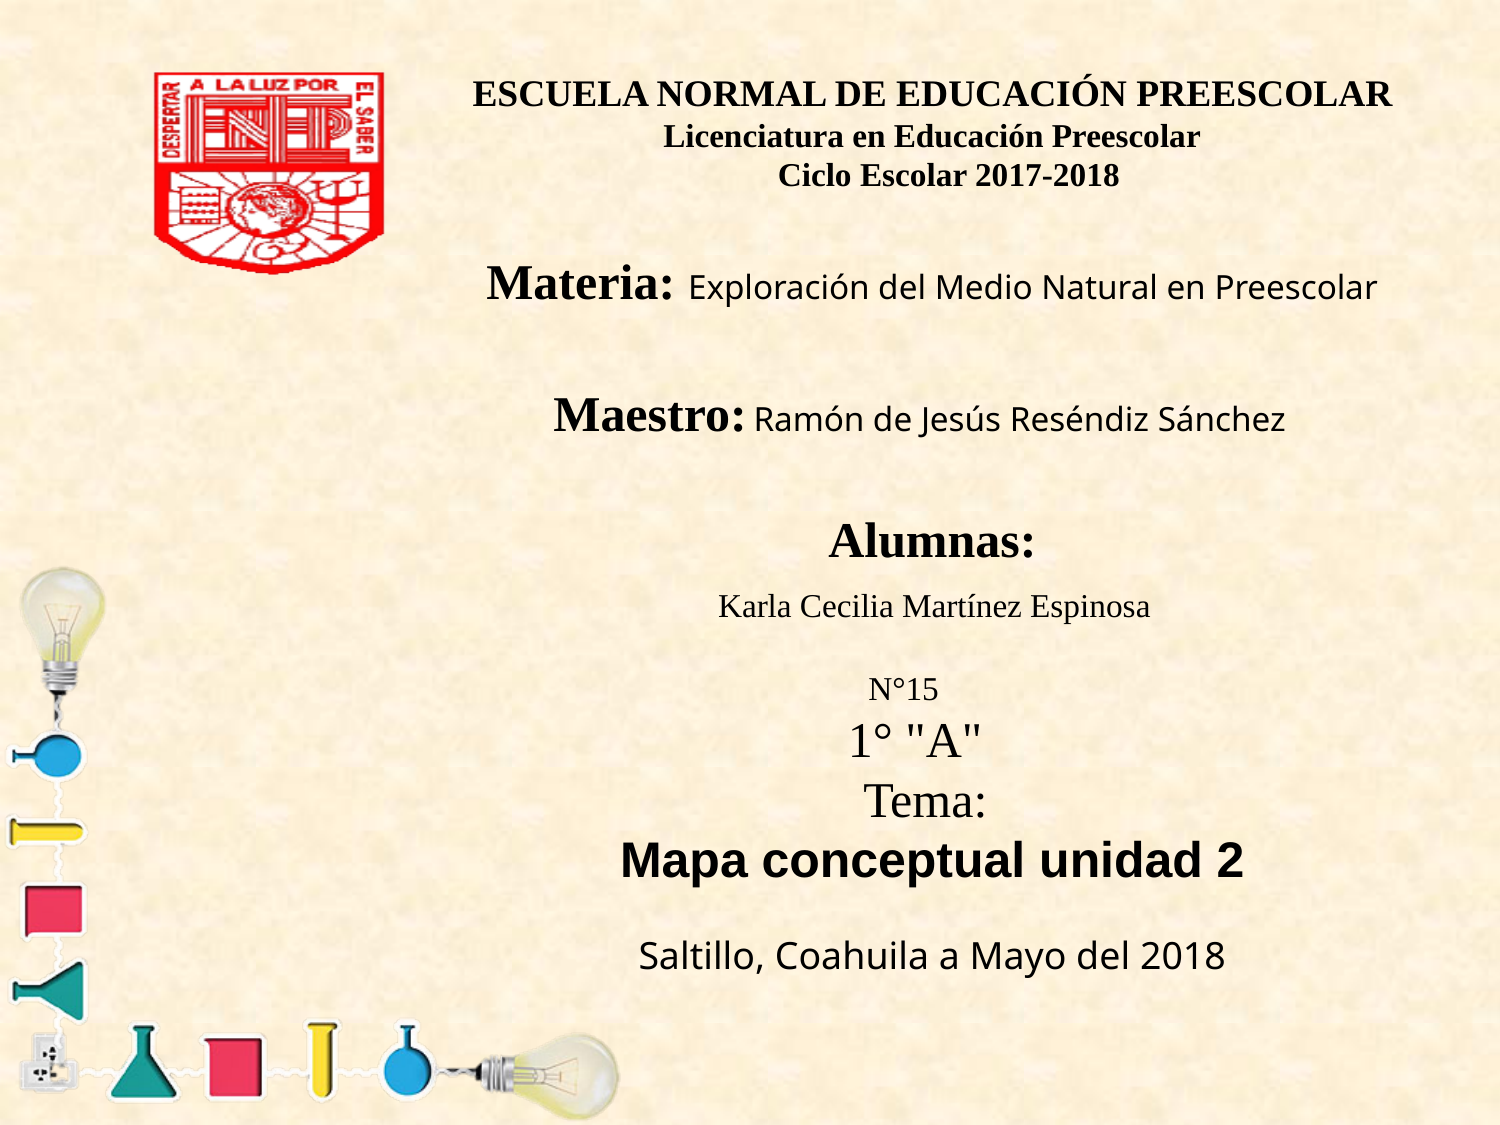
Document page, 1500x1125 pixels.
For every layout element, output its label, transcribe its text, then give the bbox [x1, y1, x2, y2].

text_box ESCUELA NORMAL DE EDUCACIÓN PREESCOLAR Licenciatura en Educación Preescolar Ciclo Escolar 2017-2018 Materia: Exploración del Medio Natural en Preescolar Maestro: Ramón de Jesús Reséndiz Sánchez Alumnas: Karla Cecilia Martínez Espinosa N°15 1° "A" Tema: Mapa conceptual unidad 2 Saltillo, Coahuila a Mayo del 2018 [368, 0, 1497, 714]
picture [0, 0, 1500, 1125]
